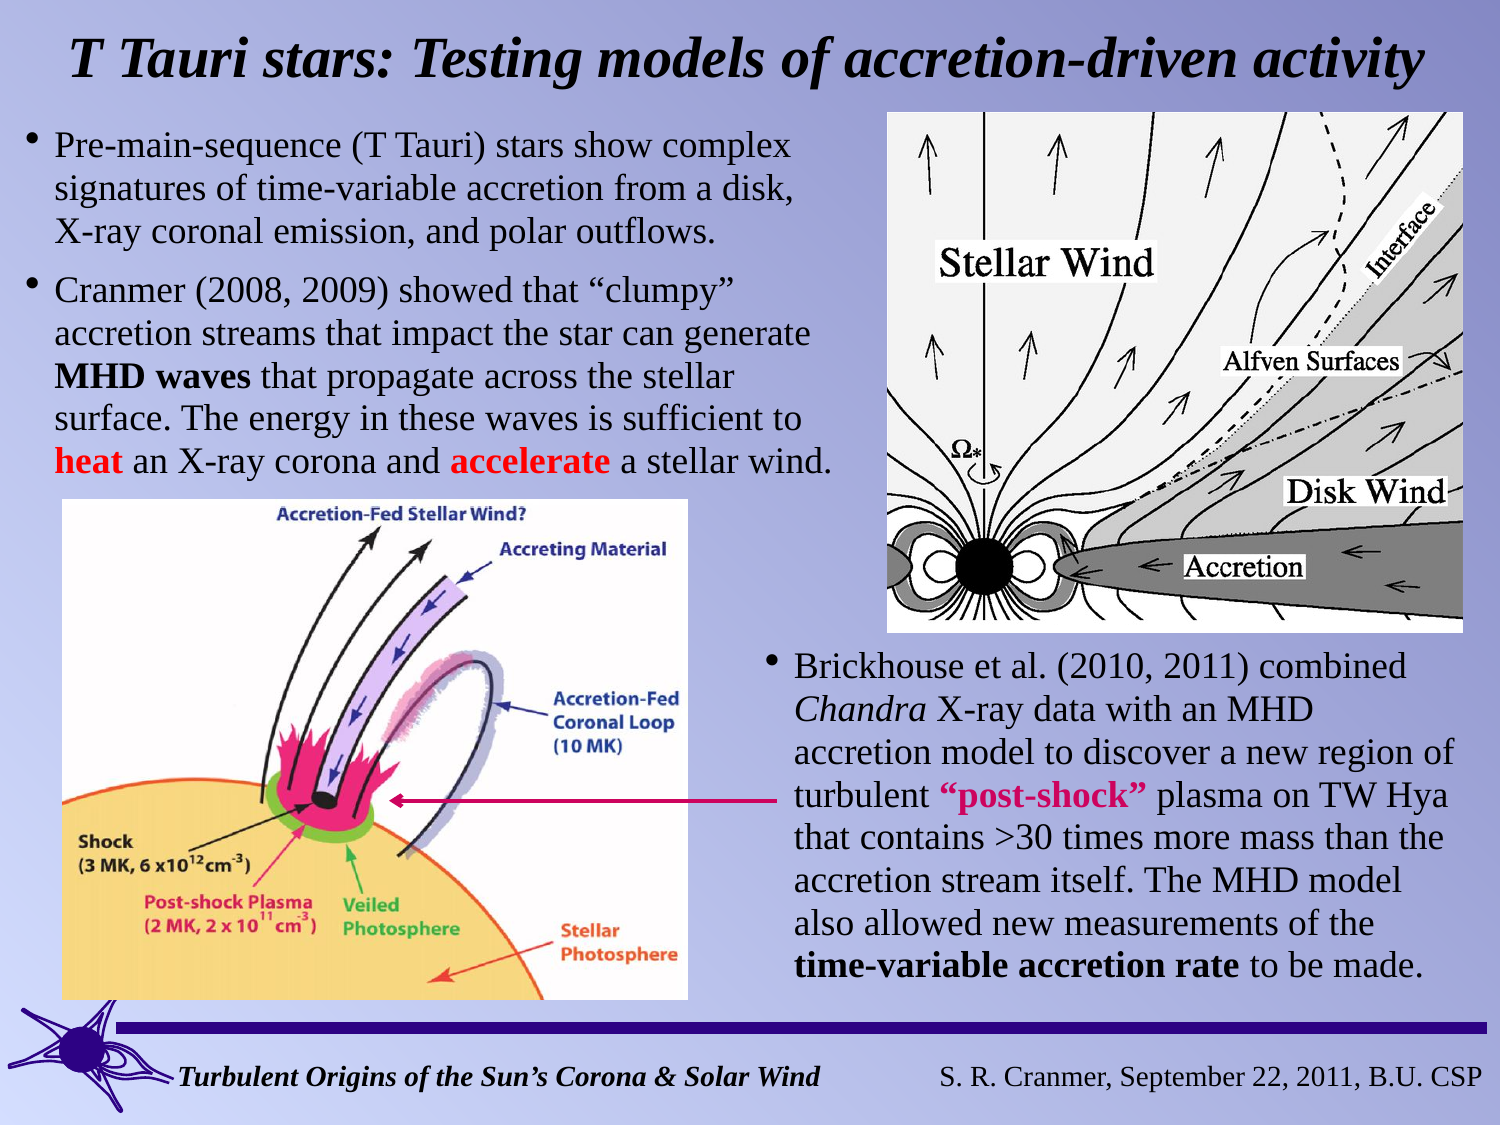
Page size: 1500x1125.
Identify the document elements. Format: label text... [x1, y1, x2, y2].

text_box Brickhouse et al. (2010, 2011) combined Chandra X-ray data with an MHD accretion model to discover a new region of turbulent “post-shock” plasma on TW Hya that contains >30 times more mass than the accretion stream itself. The MHD model also allowed new measurements of the time-variable accretion rate to be made. [750, 637, 1475, 994]
picture [887, 112, 1463, 634]
text_box Pre-main-sequence (T Tauri) stars show complex signatures of time-variable accretion from a disk, X-ray coronal emission, and polar outflows. Cranmer (2008, 2009) showed that “clumpy” accretion streams that impact the star can generate MHD waves that propagate across the stellar surface. The energy in these waves is sufficient to heat an X-ray corona and accelerate a stellar wind. [10, 116, 850, 490]
title T Tauri stars: Testing models of accretion-driven activity [18, 0, 1476, 115]
picture [62, 499, 688, 1000]
